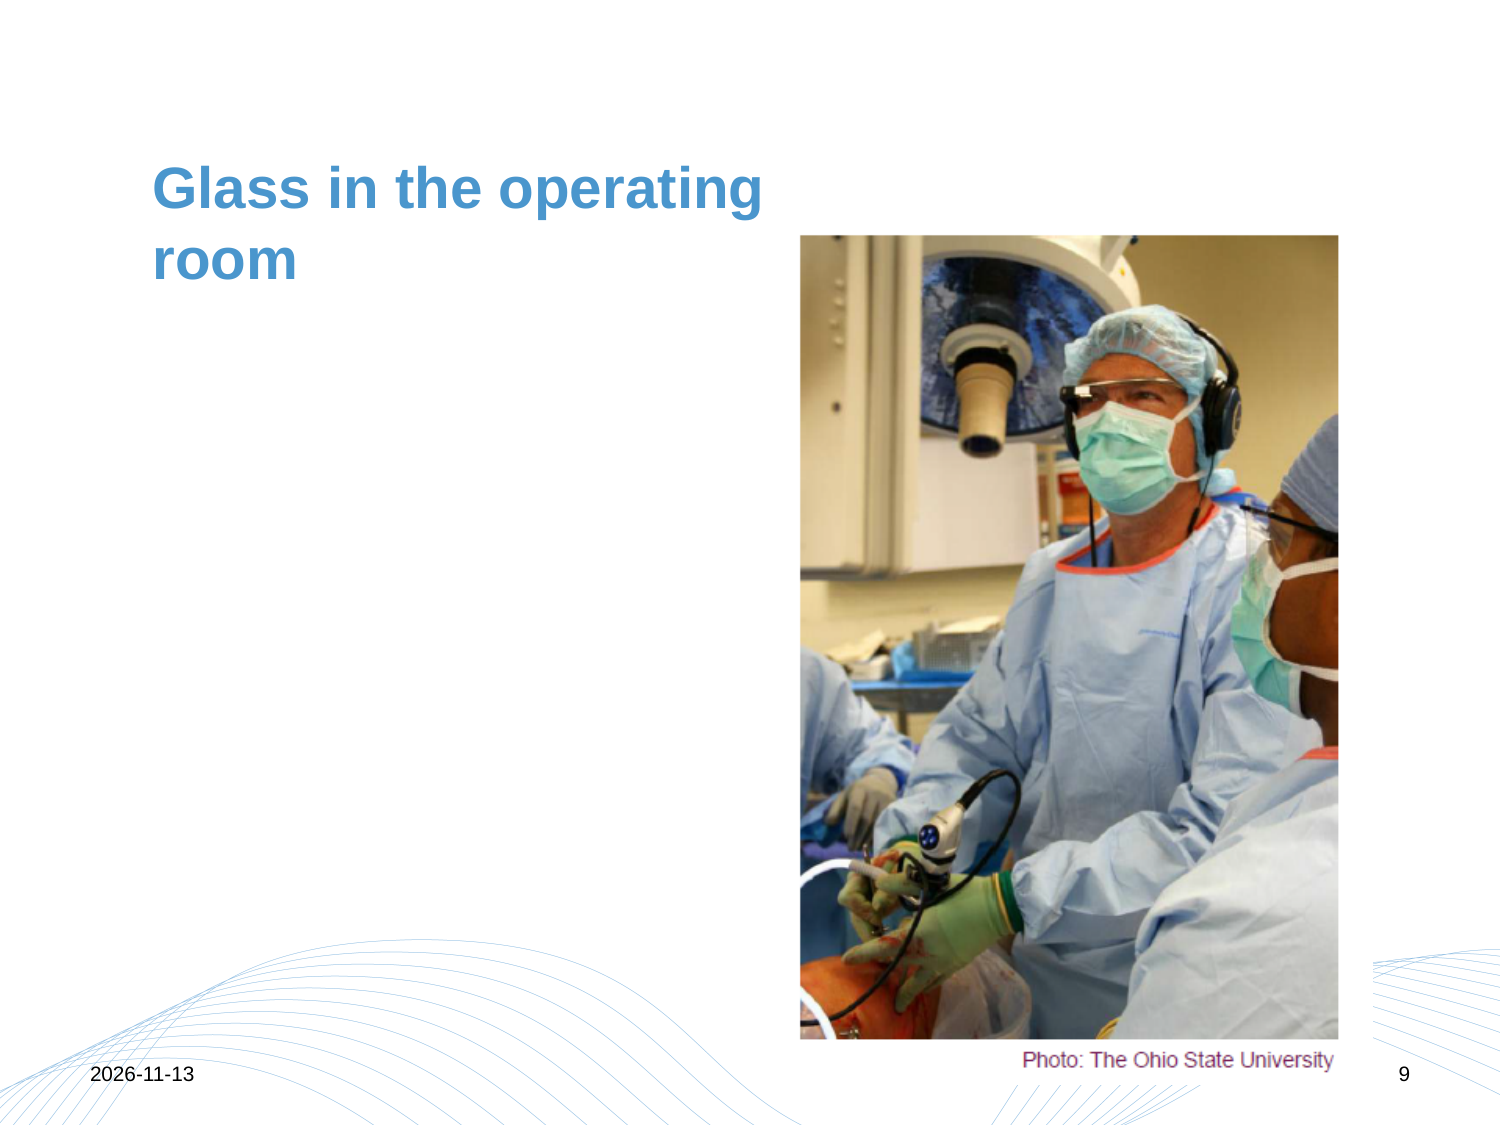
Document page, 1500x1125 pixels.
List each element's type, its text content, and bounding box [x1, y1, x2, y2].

title Glass in the operating room [137, 126, 1213, 314]
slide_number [75, 1042, 425, 1103]
picture [0, 223, 1500, 1125]
slide_number 9 [1074, 1042, 1425, 1103]
